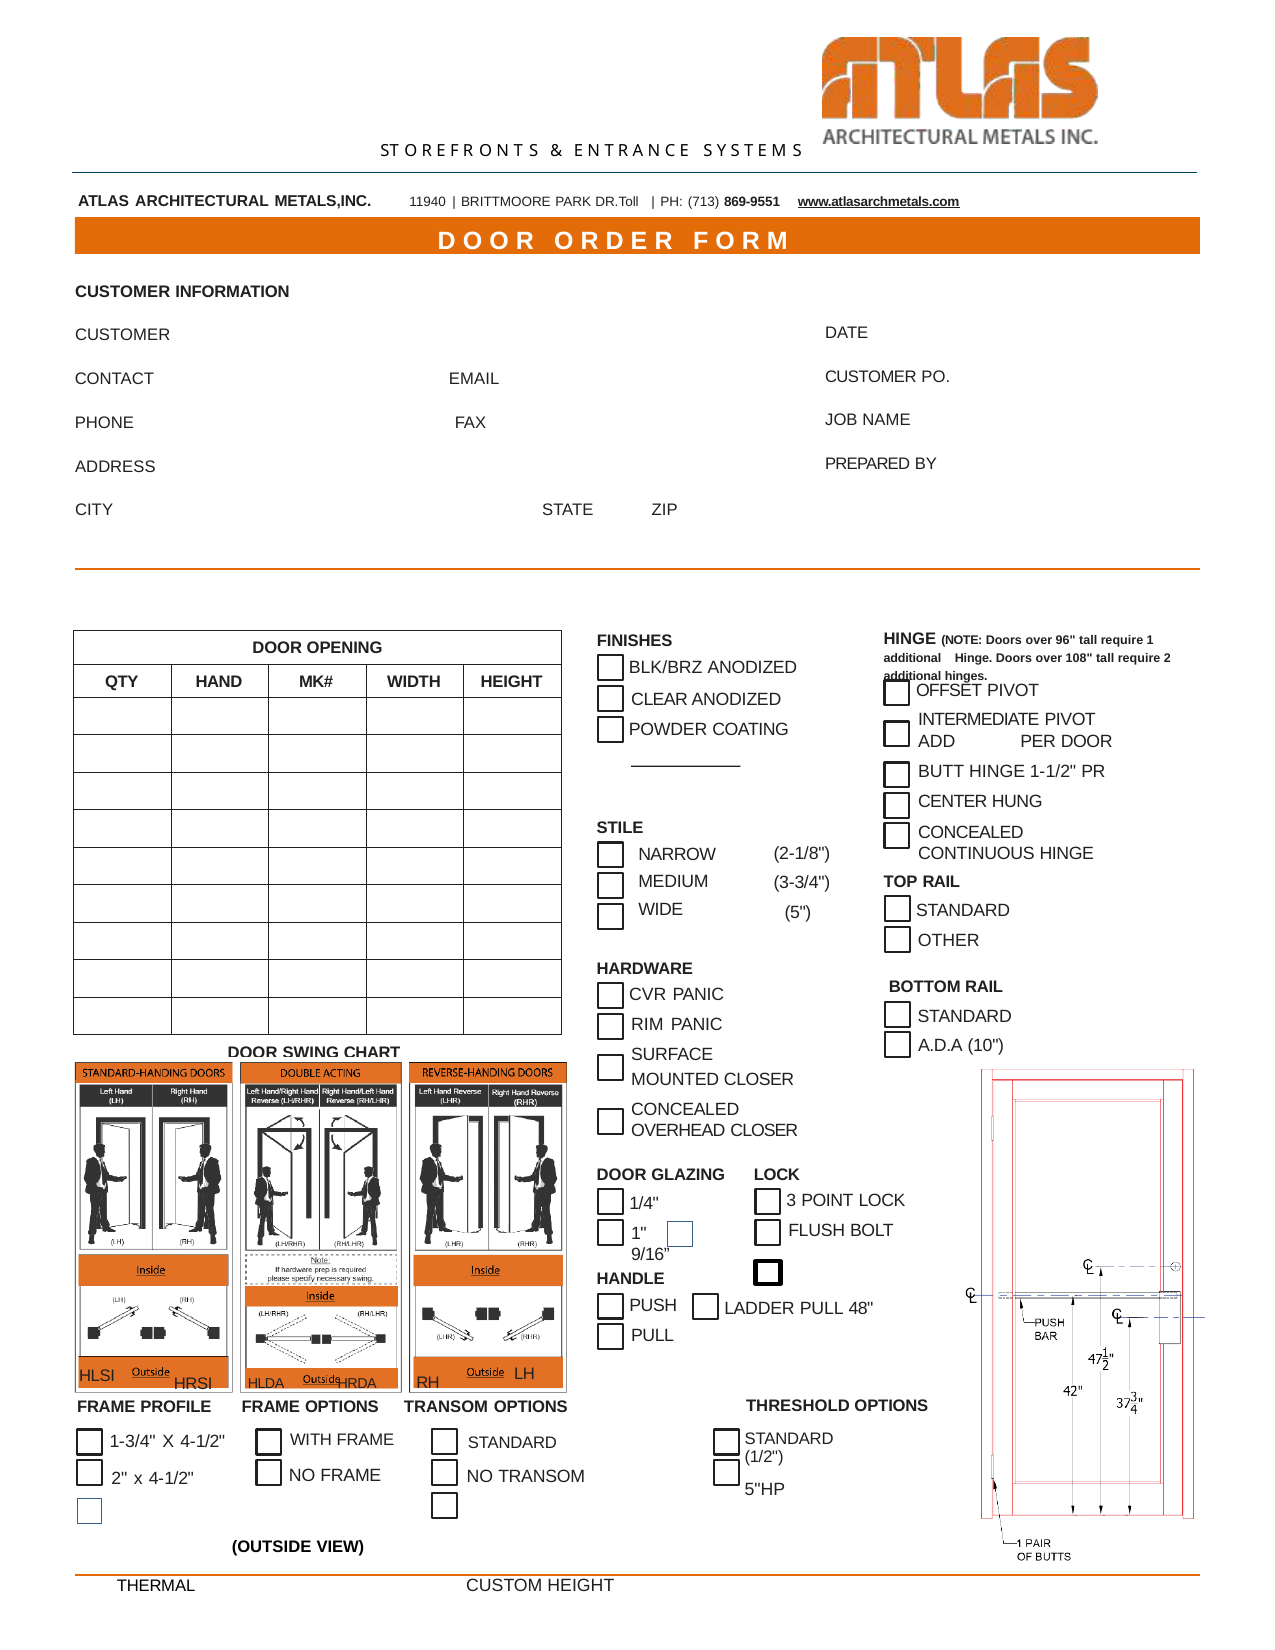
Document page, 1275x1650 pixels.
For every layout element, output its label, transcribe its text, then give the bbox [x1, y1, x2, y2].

table_cell [464, 960, 561, 997]
text_box [598, 1108, 624, 1134]
table_cell MK# [269, 665, 366, 697]
table_header FRAME PROFILE [71, 1405, 234, 1424]
text_box HINGE (NOTE: Doors over 96" tall require 1 additional Hinge. Doors over 108" tall require 2 additional hinges. [881, 620, 1215, 683]
table_cell [269, 998, 366, 1034]
table_cell [269, 848, 366, 884]
text_box D O O R O R D E R F O R M [74, 217, 1200, 254]
text_box [884, 762, 910, 788]
text_box [598, 1219, 624, 1245]
table_cell [269, 960, 366, 997]
text_box [598, 1293, 624, 1319]
table_cell [269, 885, 366, 922]
table_cell [74, 698, 171, 734]
text_box [597, 873, 623, 899]
text_box BOTTOM RAIL STANDARD A.D.A (10") [885, 966, 1013, 1056]
table_cell [74, 998, 171, 1034]
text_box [821, 37, 1098, 144]
table_cell 1-3/4" X 4-1/2" [71, 1424, 234, 1456]
text_box [597, 686, 623, 712]
table_cell [172, 885, 268, 922]
text_box [667, 1221, 692, 1247]
text_box [884, 721, 910, 747]
table_cell WIDTH [367, 665, 463, 697]
table_cell THERMAL [71, 1563, 234, 1615]
text_box [597, 904, 623, 930]
table_cell [172, 998, 268, 1034]
table_cell WITH FRAME [234, 1424, 399, 1456]
table_cell [269, 810, 366, 847]
text_box [884, 792, 910, 818]
table_cell [367, 810, 463, 847]
table_cell HAND [172, 665, 268, 697]
text_box JOB NAME [822, 407, 1204, 430]
table_cell [172, 773, 268, 809]
text_box CUSTOMER INFORMATION [72, 278, 293, 301]
table_header THRESHOLD OPTIONS STANDARD (1/2") 5"HP [703, 1396, 919, 1563]
table_cell [172, 810, 268, 847]
text_box CONTACT EMAIL [72, 365, 800, 388]
text_box [885, 926, 910, 952]
table_header TRANSOM OPTIONS [399, 1396, 703, 1424]
text_box OFFSET PIVOT INTERMEDIATE PIVOT ADD PER DOOR BUTT HINGE 1-1/2" PR CENTER HUNG CONCEALED CONTINUOUS HINGE [913, 669, 1209, 864]
table_cell [367, 885, 463, 922]
table_cell [367, 698, 463, 734]
text_box [598, 1324, 624, 1350]
text_box LADDER PULL 48" [722, 1294, 876, 1318]
table_cell [464, 698, 561, 734]
picture [924, 1054, 1232, 1566]
table_cell NO FRAME [234, 1456, 399, 1563]
table_cell QTY [74, 665, 171, 697]
text_box [755, 1189, 781, 1214]
table_cell HEIGHT [464, 665, 561, 697]
text_box [884, 823, 910, 849]
text_box FINISHES BLK/BRZ ANODIZED CLEAR ANODIZED POWDER COATING [594, 622, 801, 740]
table_cell [269, 698, 366, 734]
picture [68, 1055, 573, 1397]
table_cell [269, 735, 366, 772]
table_cell [464, 810, 561, 847]
table_cell [234, 1563, 399, 1615]
table_cell [74, 810, 171, 847]
text_box [598, 1013, 624, 1039]
text_box [76, 1498, 102, 1524]
table_cell 2" x 4-1/2" [71, 1456, 234, 1563]
table_cell [172, 960, 268, 997]
text_box [885, 895, 910, 921]
text_box CUSTOMER PO. [822, 363, 1204, 386]
text_box ADDRESS [72, 453, 805, 476]
table_cell [172, 848, 268, 884]
table_cell [172, 735, 268, 772]
text_box CITY STATE ZIP [72, 497, 804, 520]
text_box [885, 1032, 910, 1058]
table_cell [367, 960, 463, 997]
table_cell [464, 923, 561, 959]
text_box HANDLE PUSH PULL [594, 1261, 679, 1345]
table_cell [269, 773, 366, 809]
text_box [693, 1293, 718, 1319]
table_cell [367, 923, 463, 959]
text_box [598, 1055, 624, 1081]
text_box (OUTSIDE VIEW) [229, 1533, 368, 1556]
text_box [755, 1219, 781, 1245]
text_box DOOR GLAZING 1/4" 1" 9/16” [594, 1153, 749, 1265]
text_box [597, 655, 623, 681]
table_cell [367, 773, 463, 809]
table_cell [74, 773, 171, 809]
table_header DOOR OPENING [74, 631, 561, 664]
text_box [597, 842, 623, 868]
table_cell [74, 923, 171, 959]
text_box [597, 716, 623, 742]
table_cell [367, 848, 463, 884]
table_cell [464, 998, 561, 1034]
table_cell CUSTOM HEIGHT [399, 1563, 703, 1615]
text_box DATE [822, 319, 1206, 342]
table_cell [367, 735, 463, 772]
text_box [753, 1259, 783, 1286]
table_cell [269, 923, 366, 959]
table_cell NO TRANSOM [399, 1456, 703, 1563]
text_box ST O R E F R O N T S & E N T R A N C E S Y S T E M S ATLAS ARCHITECTURAL METALS,INC. 11940 | BRITTMOORE PARK DR.Toll | PH: (713) 869-9551 www.atlasarchmetals.com [76, 137, 1052, 212]
text_box HARDWARE CVR PANIC RIM PANIC SURFACE MOUNTED CLOSER CONCEALED OVERHEAD CLOSER [594, 950, 802, 1140]
table_cell [74, 848, 171, 884]
text_box [598, 1189, 624, 1214]
text_box [884, 680, 910, 706]
table_header FRAME OPTIONS [234, 1406, 399, 1424]
table_cell [703, 1563, 939, 1615]
text_box DOOR SWING CHART [225, 1039, 401, 1054]
table_cell [74, 885, 171, 922]
table_cell STANDARD [399, 1424, 703, 1456]
table_cell [367, 998, 463, 1034]
text_box (2-1/8") (3-3/4") (5") [771, 831, 833, 922]
text_box LOCK 3 POINT LOCK FLUSH BOLT [751, 1156, 907, 1241]
table_cell [74, 735, 171, 772]
text_box PREPARED BY [822, 450, 1206, 473]
text_box STILE NARROW MEDIUM WIDE [594, 811, 720, 919]
table_cell [464, 773, 561, 809]
table_cell [74, 960, 171, 997]
table_cell [172, 698, 268, 734]
text_box [885, 1001, 910, 1027]
table_cell [172, 923, 268, 959]
table_cell [464, 735, 561, 772]
text_box TOP RAIL STANDARD OTHER [881, 860, 1113, 971]
text_box PHONE FAX [72, 409, 798, 432]
table_cell [464, 848, 561, 884]
text_box CUSTOMER [72, 322, 801, 345]
text_box [598, 983, 624, 1009]
table_cell [464, 885, 561, 922]
